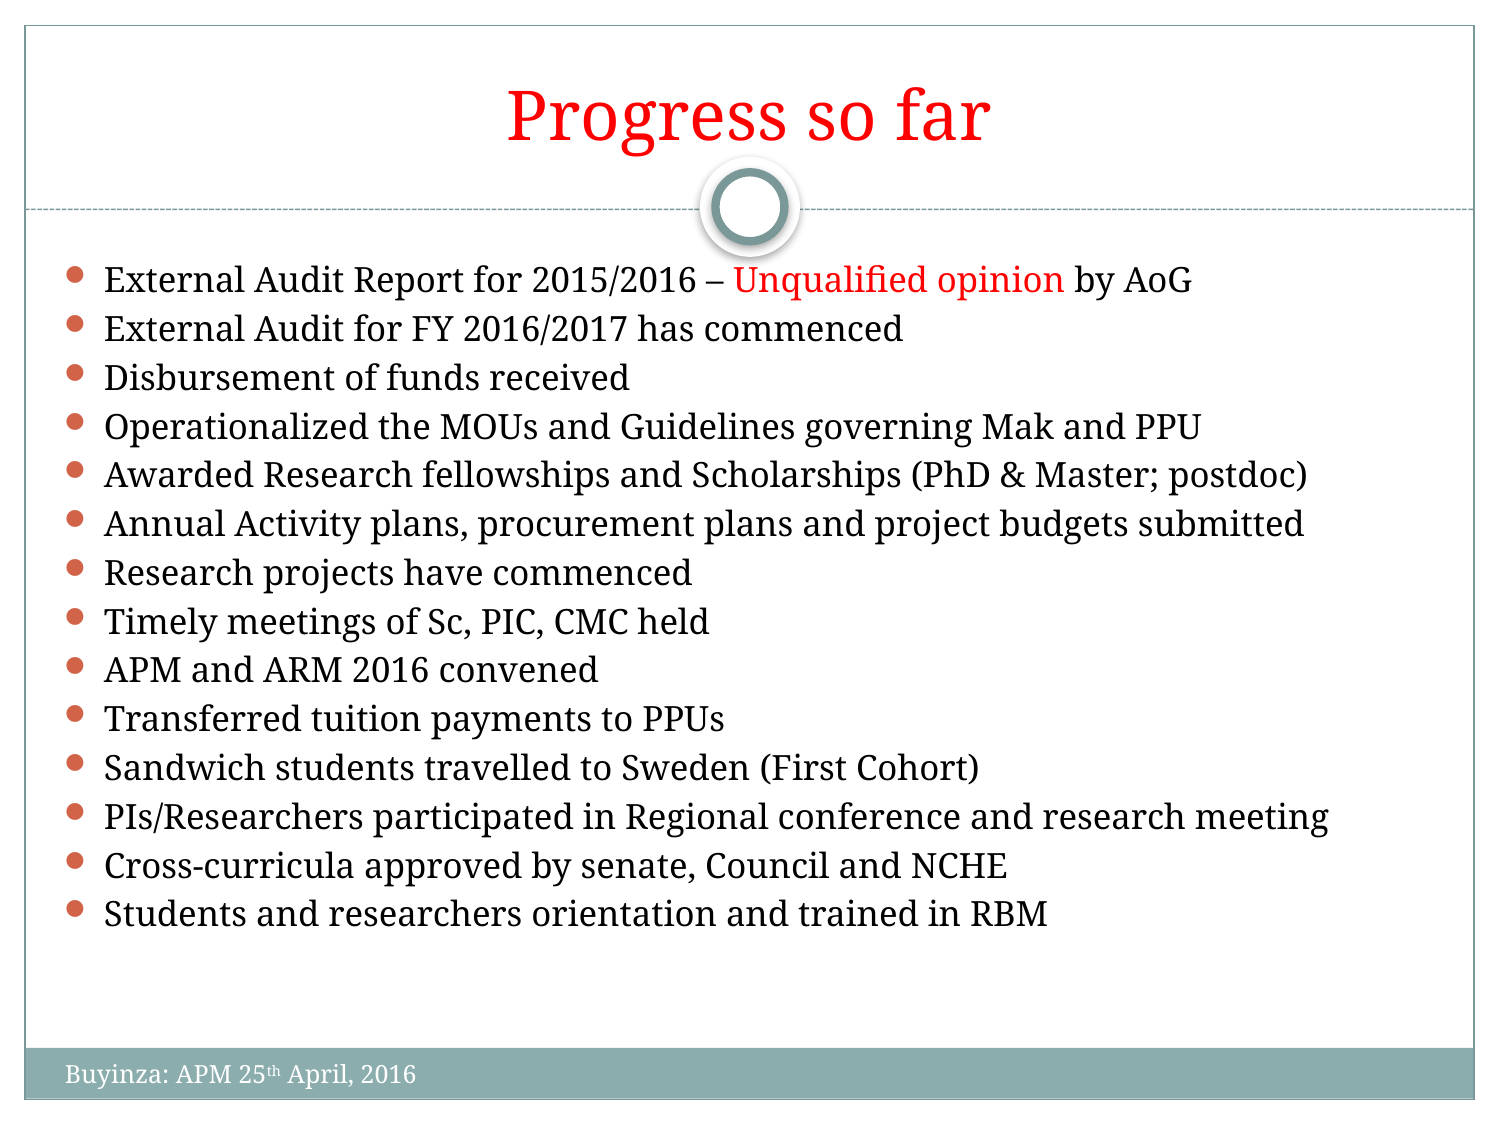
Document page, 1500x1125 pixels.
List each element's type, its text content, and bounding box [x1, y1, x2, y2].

title Progress so far [49, 37, 1450, 162]
footer Buyinza: APM 25th April, 2016 [50, 1051, 638, 1112]
list External Audit Report for 2015/2016 – Unqualified opinion by AoG External Audit for FY 2016/2017 has commenced Disbursement of funds received Operationalized the MOUs and Guidelines governing Mak and PPU Awarded Research fellowships and Scholarships (PhD & Master; postdoc) Annual Activity plans, procurement plans and project budgets submitted Research projects have commenced Timely meetings of Sc, PIC, CMC held APM and ARM 2016 convened Transferred tuition payments to PPUs Sandwich students travelled to Sweden (First Cohort) PIs/Researchers participated in Regional conference and research meeting Cross-curricula approved by senate, Council and NCHE Students and researchers orientation and trained in RBM [49, 250, 1445, 950]
